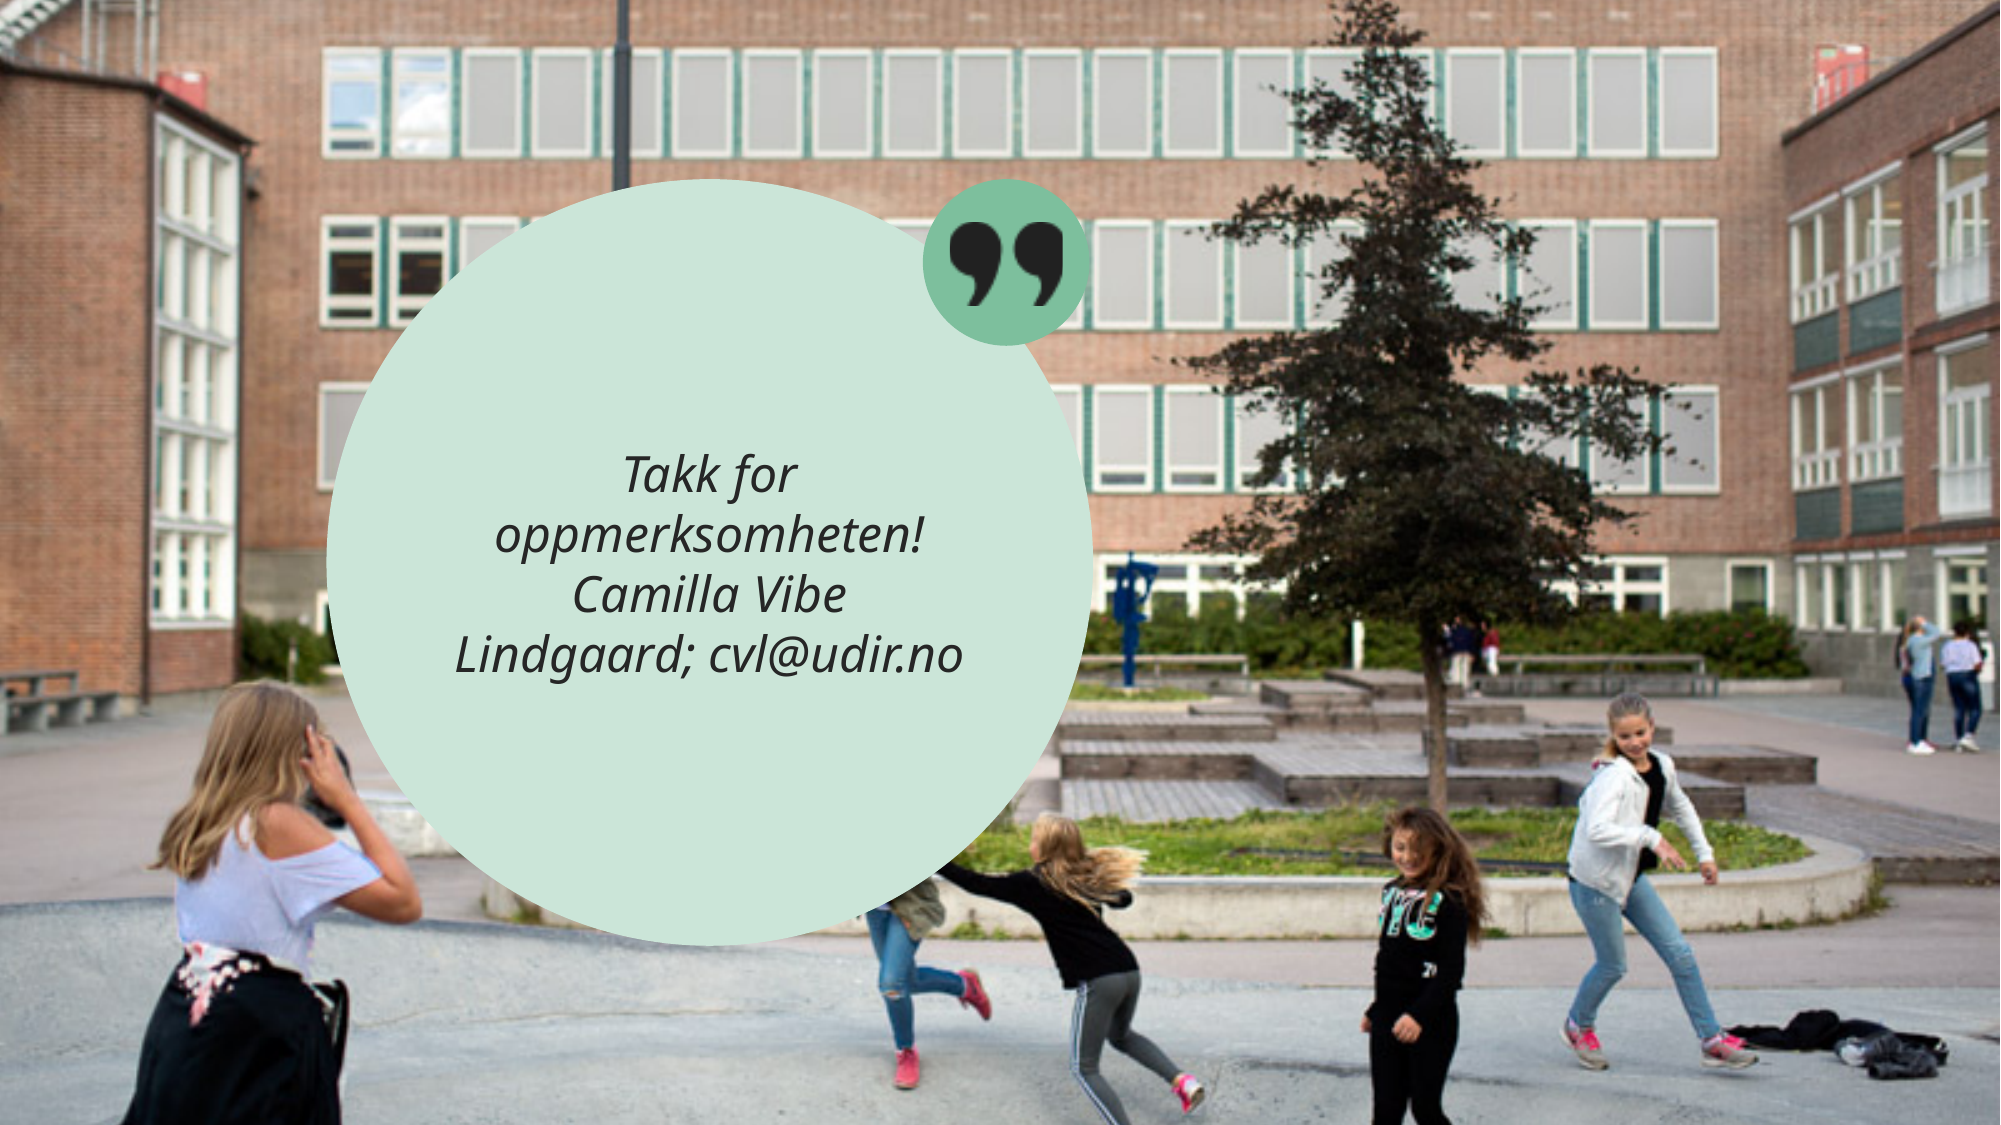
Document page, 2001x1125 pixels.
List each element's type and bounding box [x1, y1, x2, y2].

picture [0, 0, 2000, 1125]
text_box [922, 179, 1090, 346]
